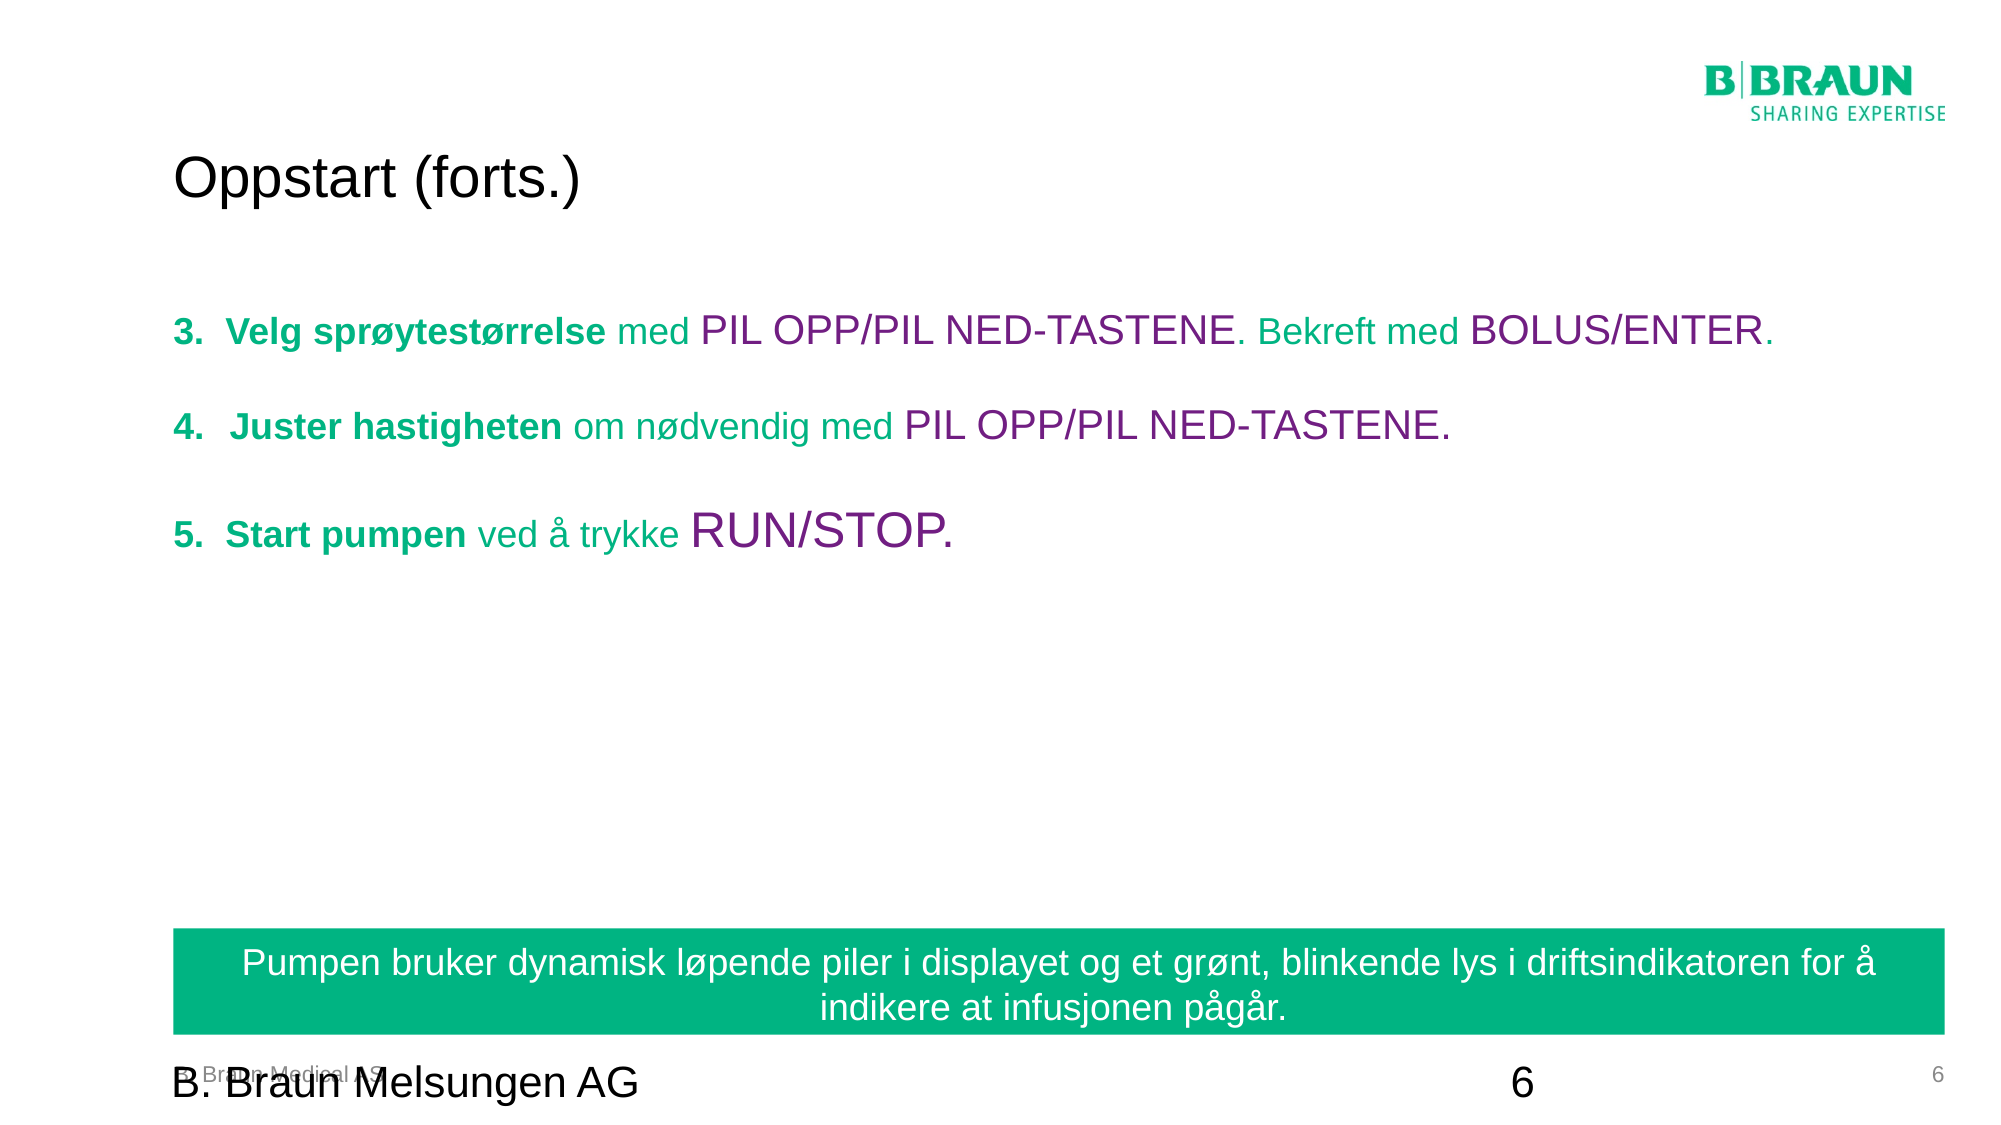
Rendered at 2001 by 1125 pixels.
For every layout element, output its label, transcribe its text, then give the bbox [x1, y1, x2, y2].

slide_number 6 [1495, 1046, 1963, 1100]
list Pumpen bruker dynamisk løpende piler i displayet og et grønt, blinkende lys i driftsindikatoren for å indikere at infusjonen pågår. [173, 928, 1945, 1035]
footer B. Braun Melsungen AG [156, 1046, 770, 1100]
title Oppstart (forts.) [173, 67, 1945, 209]
list 3. Velg sprøytestørrelse med PIL oPP/Pil NED-tastene. Bekreft med BOLUS/ENTER. Juster hastigheten om nødvendig med PIL oPP/Pil NED-tastene. 5. Start pumpen ved å trykke RUN/STOP. [173, 302, 1946, 858]
picture [1704, 61, 1945, 67]
